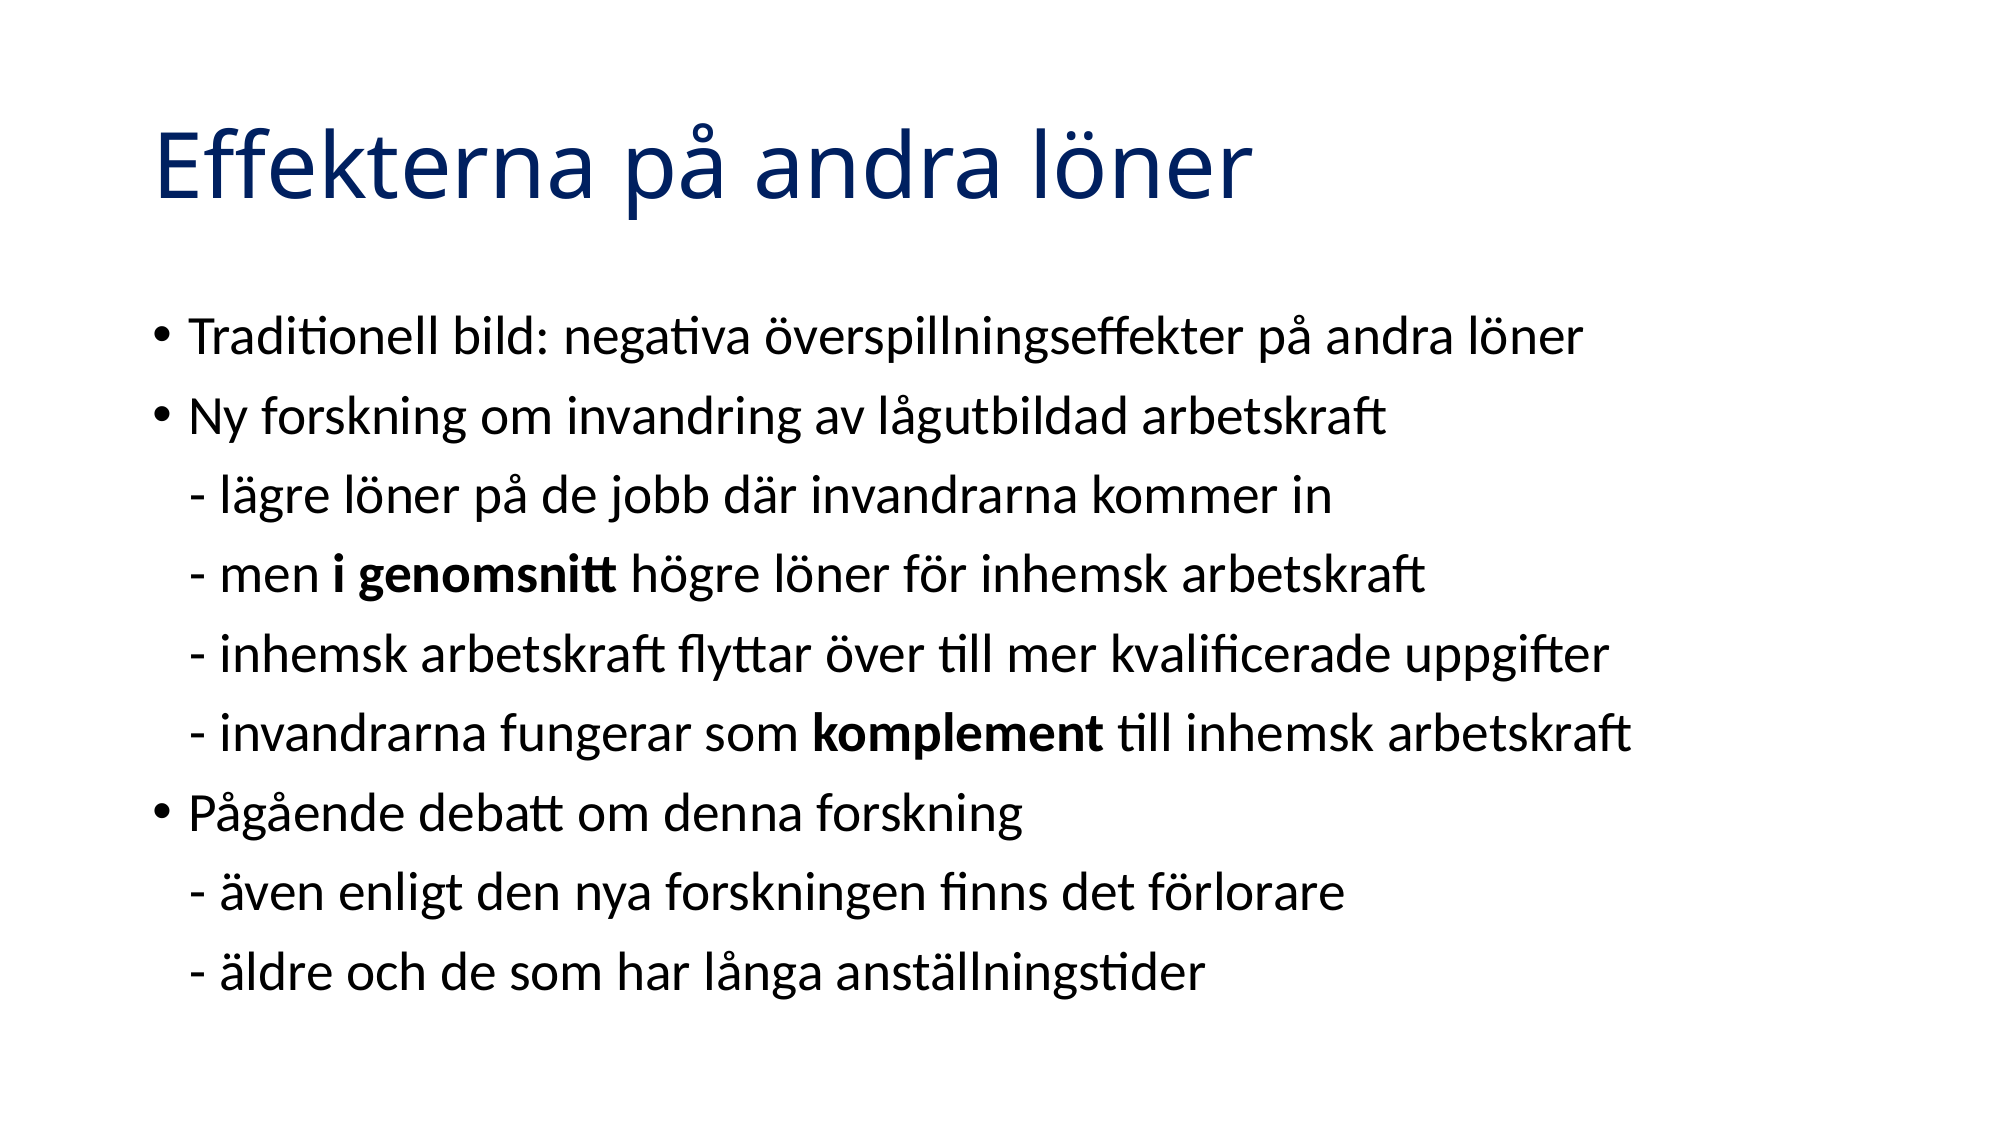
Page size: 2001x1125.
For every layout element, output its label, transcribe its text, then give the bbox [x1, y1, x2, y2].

title Effekterna på andra löner [137, 59, 1863, 278]
list Traditionell bild: negativa överspillningseffekter på andra löner Ny forskning om invandring av lågutbildad arbetskraft - lägre löner på de jobb där invandrarna kommer in - men i genomsnitt högre löner för inhemsk arbetskraft - inhemsk arbetskraft flyttar över till mer kvalificerade uppgifter - invandrarna fungerar som komplement till inhemsk arbetskraft Pågående debatt om denna forskning - även enligt den nya forskningen finns det förlorare - äldre och de som har långa anställningstider [137, 299, 1863, 1014]
